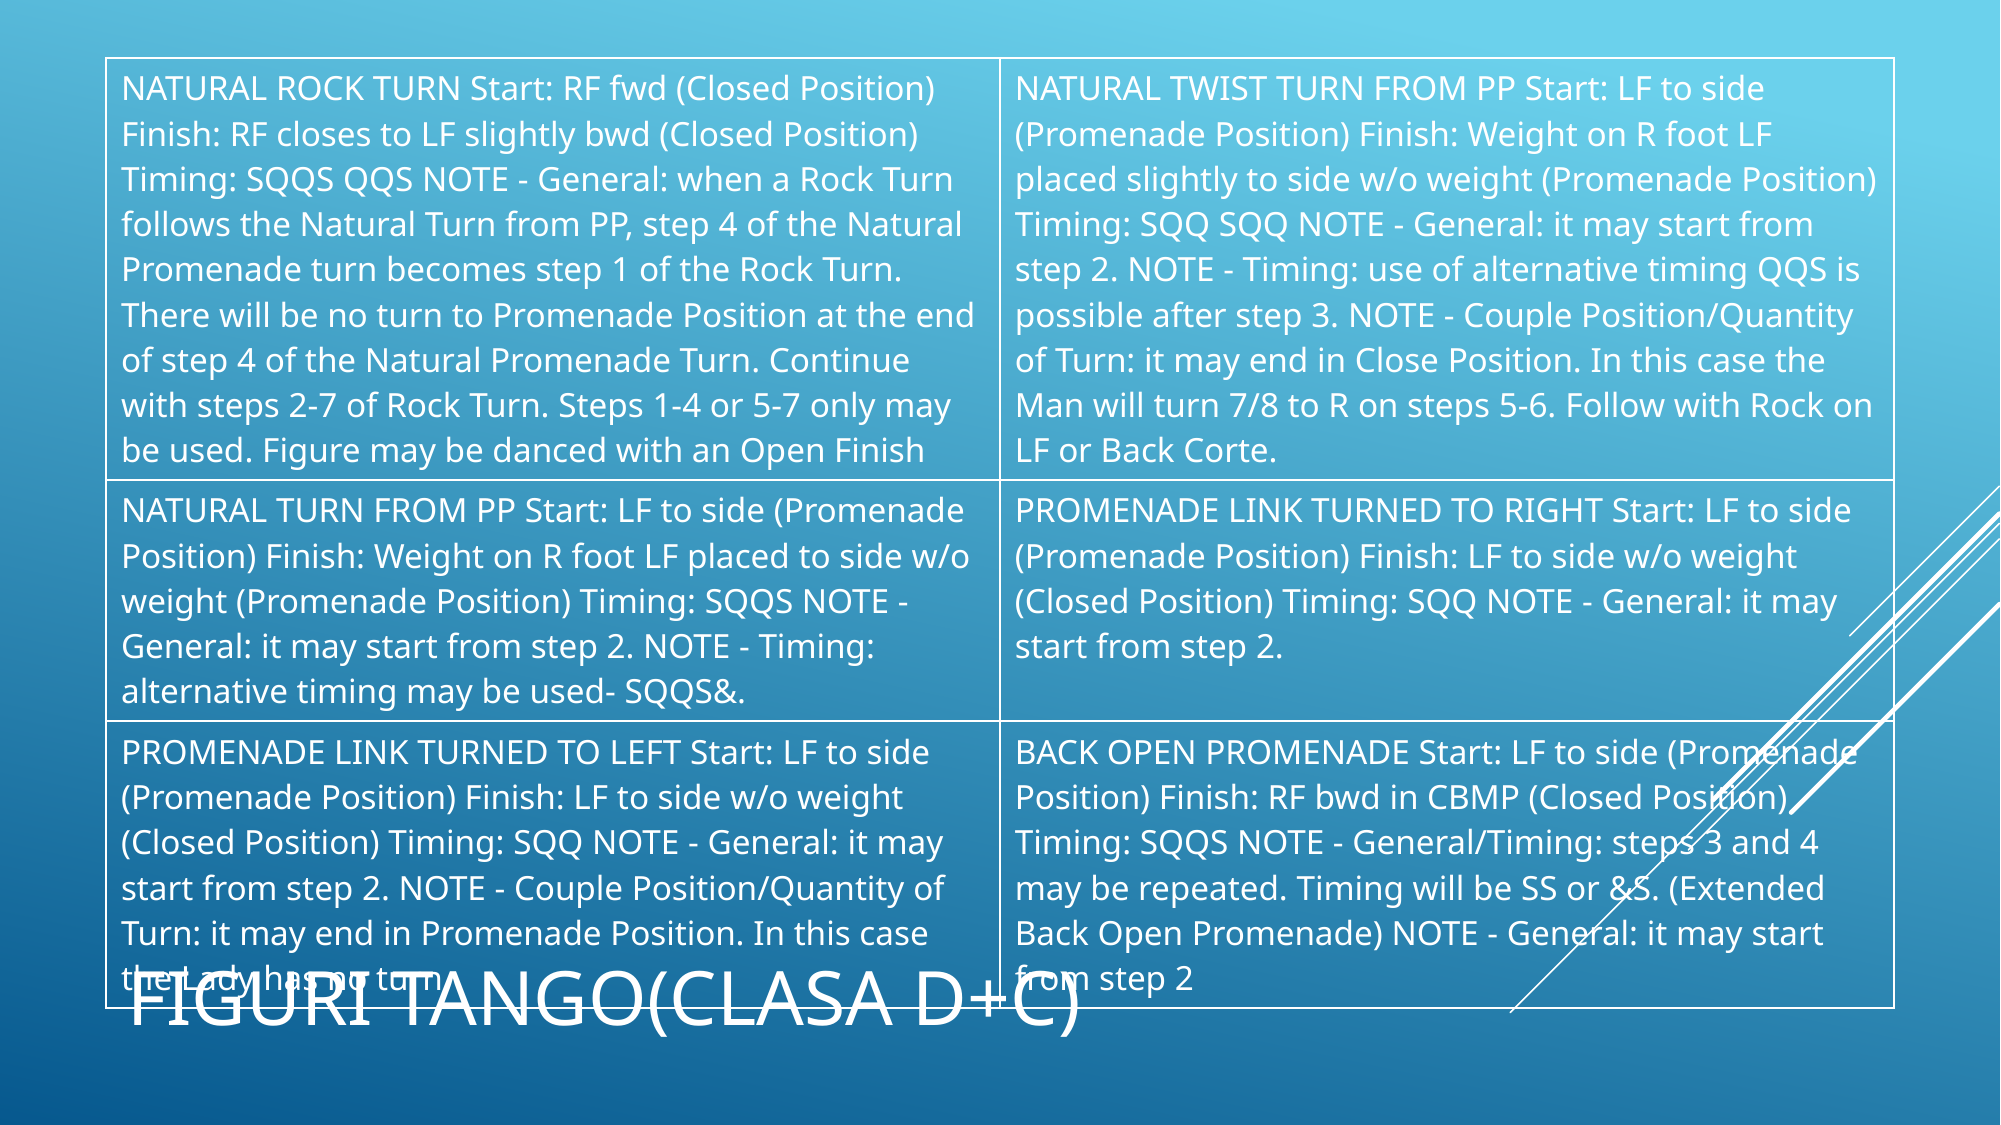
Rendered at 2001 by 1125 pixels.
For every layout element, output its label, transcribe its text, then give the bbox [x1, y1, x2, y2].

table_cell NATURAL TURN FROM PP Start: LF to side (Promenade Position) Finish: Weight on R foot LF placed to side w/o weight (Promenade Position) Timing: SQQS NOTE - General: it may start from step 2. NOTE - Timing: alternative timing may be used- SQQS&. [107, 481, 999, 720]
title Figuri tango(clasa d+c) [112, 1009, 1513, 1068]
table_cell PROMENADE LINK TURNED TO LEFT Start: LF to side (Promenade Position) Finish: LF to side w/o weight (Closed Position) Timing: SQQ NOTE - General: it may start from step 2. NOTE - Couple Position/Quantity of Turn: it may end in Promenade Position. In this case the Lady has no turn. [107, 722, 999, 1007]
table_header NATURAL ROCK TURN Start: RF fwd (Closed Position) Finish: RF closes to LF slightly bwd (Closed Position) Timing: SQQS QQS NOTE - General: when a Rock Turn follows the Natural Turn from PP, step 4 of the Natural Promenade turn becomes step 1 of the Rock Turn. There will be no turn to Promenade Position at the end of step 4 of the Natural Promenade Turn. Continue with steps 2-7 of Rock Turn. Steps 1-4 or 5-7 only may be used. Figure may be danced with an Open Finish [107, 59, 999, 479]
table_cell BACK OPEN PROMENADE Start: LF to side (Promenade Position) Finish: RF bwd in CBMP (Closed Position) Timing: SQQS NOTE - General/Timing: steps 3 and 4 may be repeated. Timing will be SS or &S. (Extended Back Open Promenade) NOTE - General: it may start from step 2 [1001, 722, 1893, 1007]
table_cell PROMENADE LINK TURNED TO RIGHT Start: LF to side (Promenade Position) Finish: LF to side w/o weight (Closed Position) Timing: SQQ NOTE - General: it may start from step 2. [1001, 481, 1893, 720]
table_header NATURAL TWIST TURN FROM PP Start: LF to side (Promenade Position) Finish: Weight on R foot LF placed slightly to side w/o weight (Promenade Position) Timing: SQQ SQQ NOTE - General: it may start from step 2. NOTE - Timing: use of alternative timing QQS is possible after step 3. NOTE - Couple Position/Quantity of Turn: it may end in Close Position. In this case the Man will turn 7/8 to R on steps 5-6. Follow with Rock on LF or Back Corte. [1001, 59, 1893, 479]
